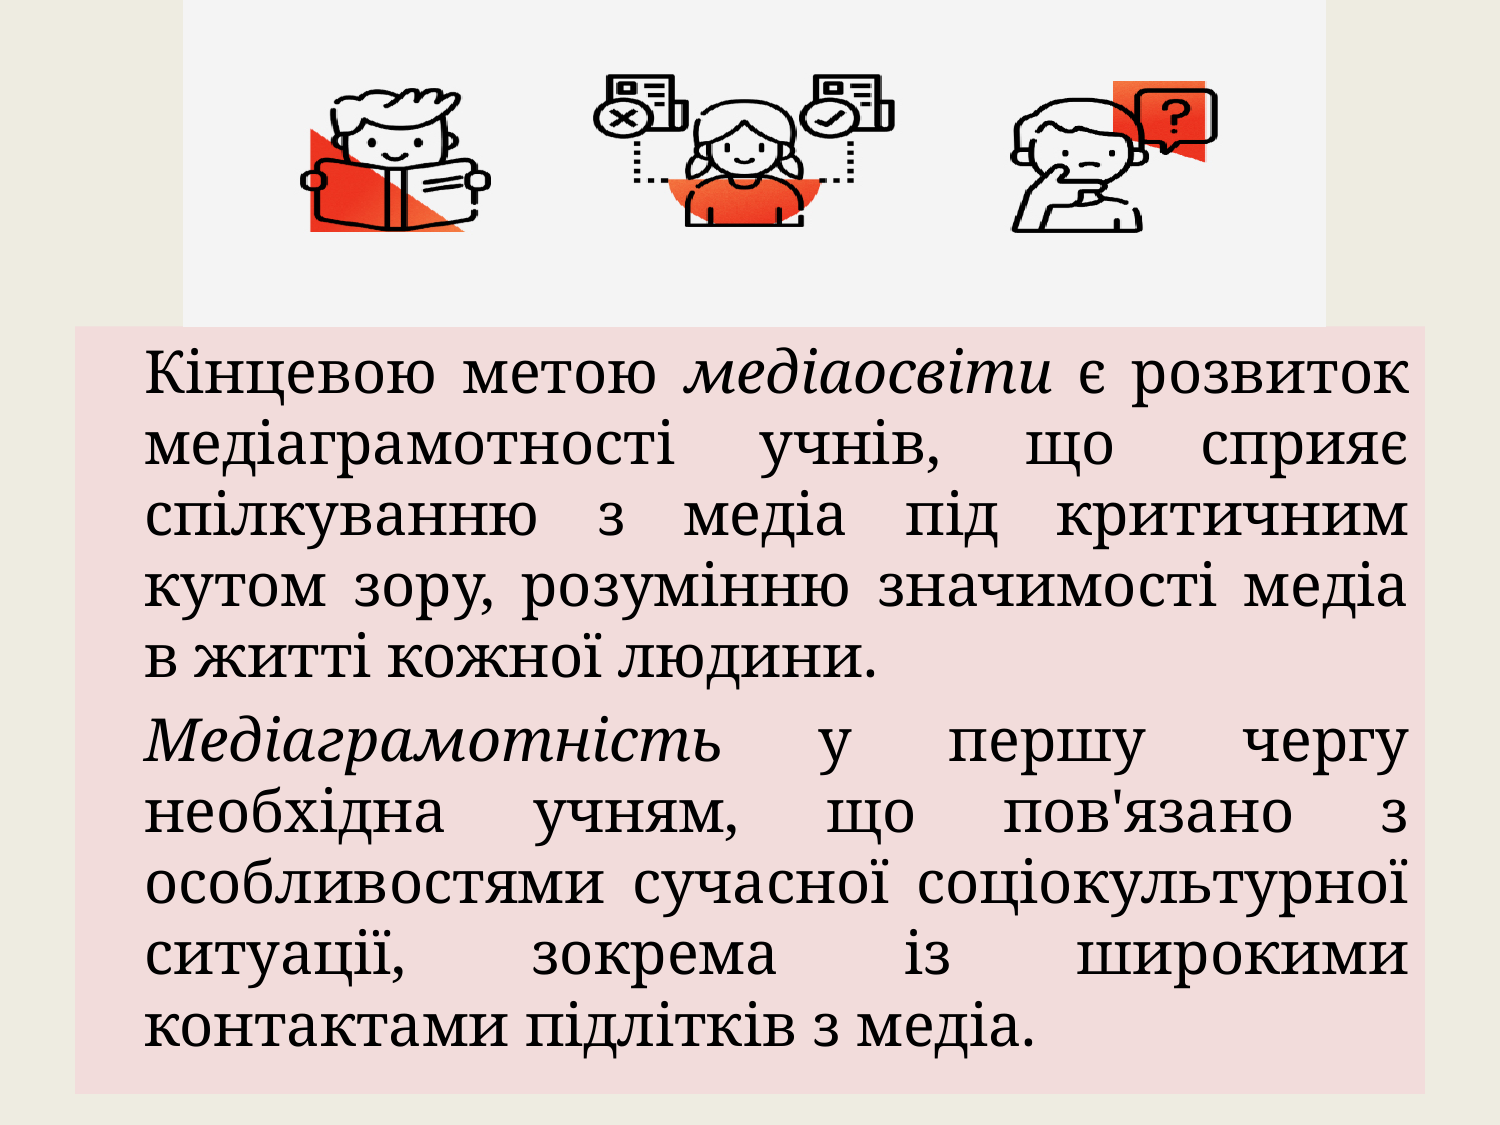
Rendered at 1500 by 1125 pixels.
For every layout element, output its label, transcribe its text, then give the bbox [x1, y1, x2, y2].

picture [182, 0, 1326, 327]
list Кінцевою метою медіаосвіти є розвиток медіаграмотності учнів, що сприяє спілкуванню з медіа під критичним кутом зору, розумінню значимості медіа в житті кожної людини. Медіаграмотність у першу чергу необхідна учням, що пов'язано з особливостями сучасної соціокультурної ситуації, зокрема із широкими контактами підлітків з медіа. [75, 326, 1425, 1094]
